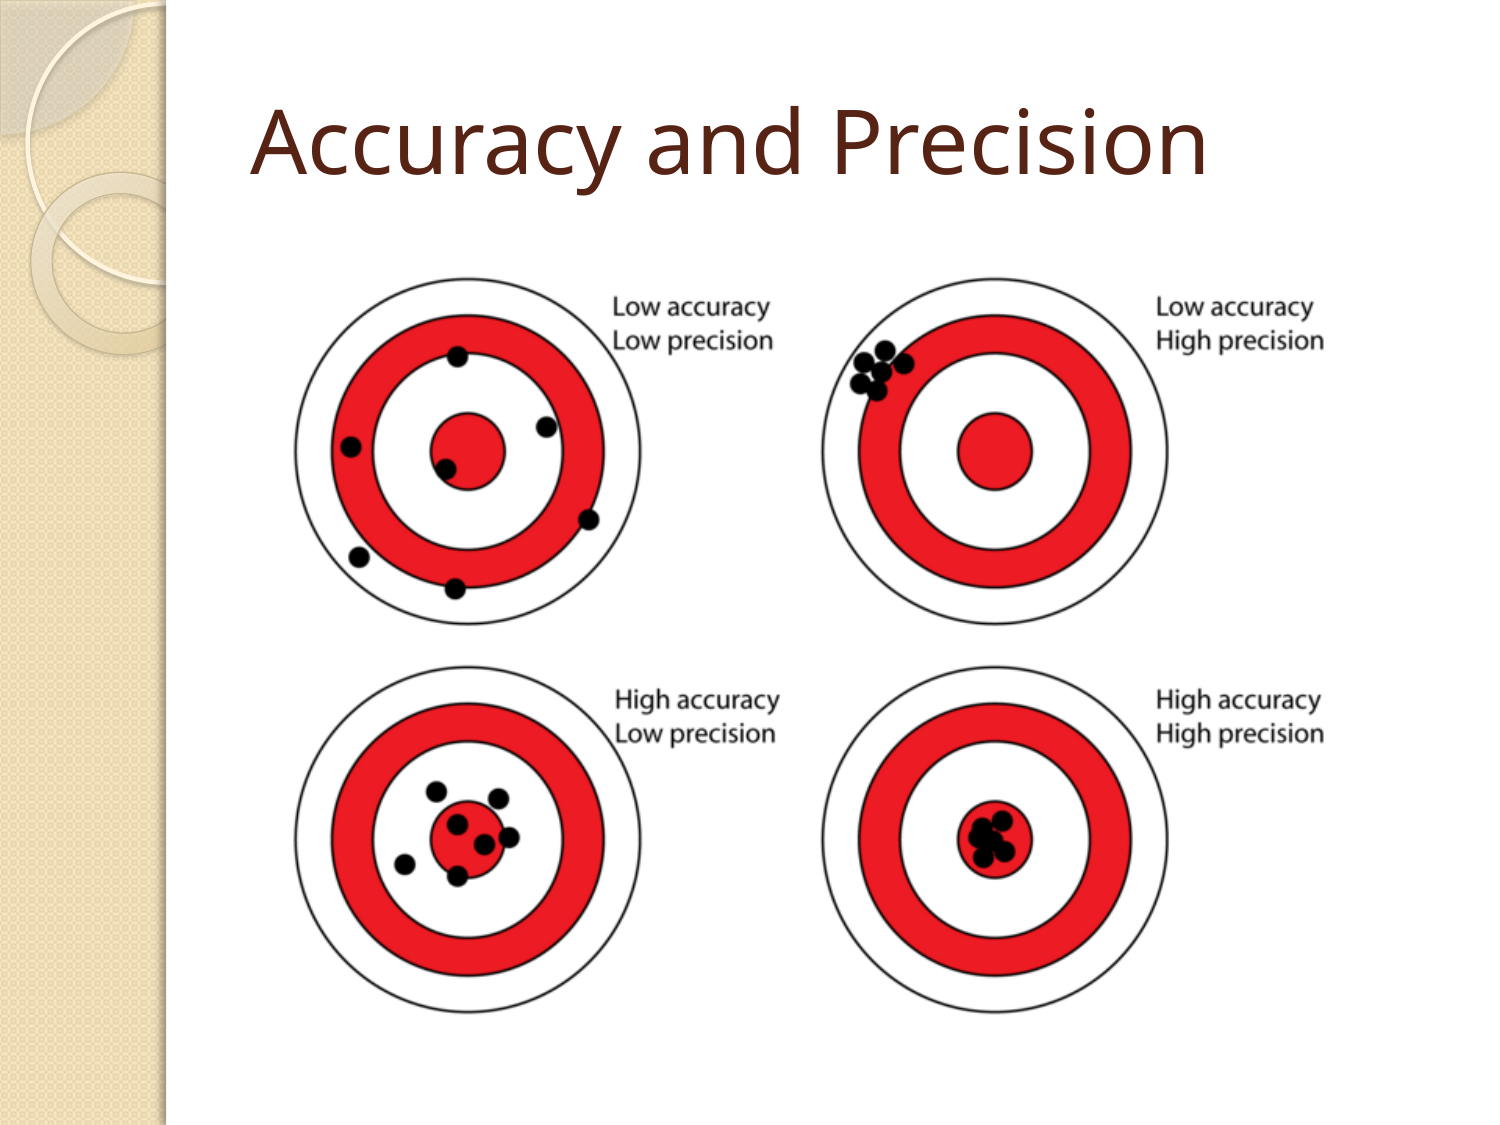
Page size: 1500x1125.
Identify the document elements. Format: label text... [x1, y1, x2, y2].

title Accuracy and Precision [235, 45, 1466, 233]
picture [272, 266, 1381, 1016]
